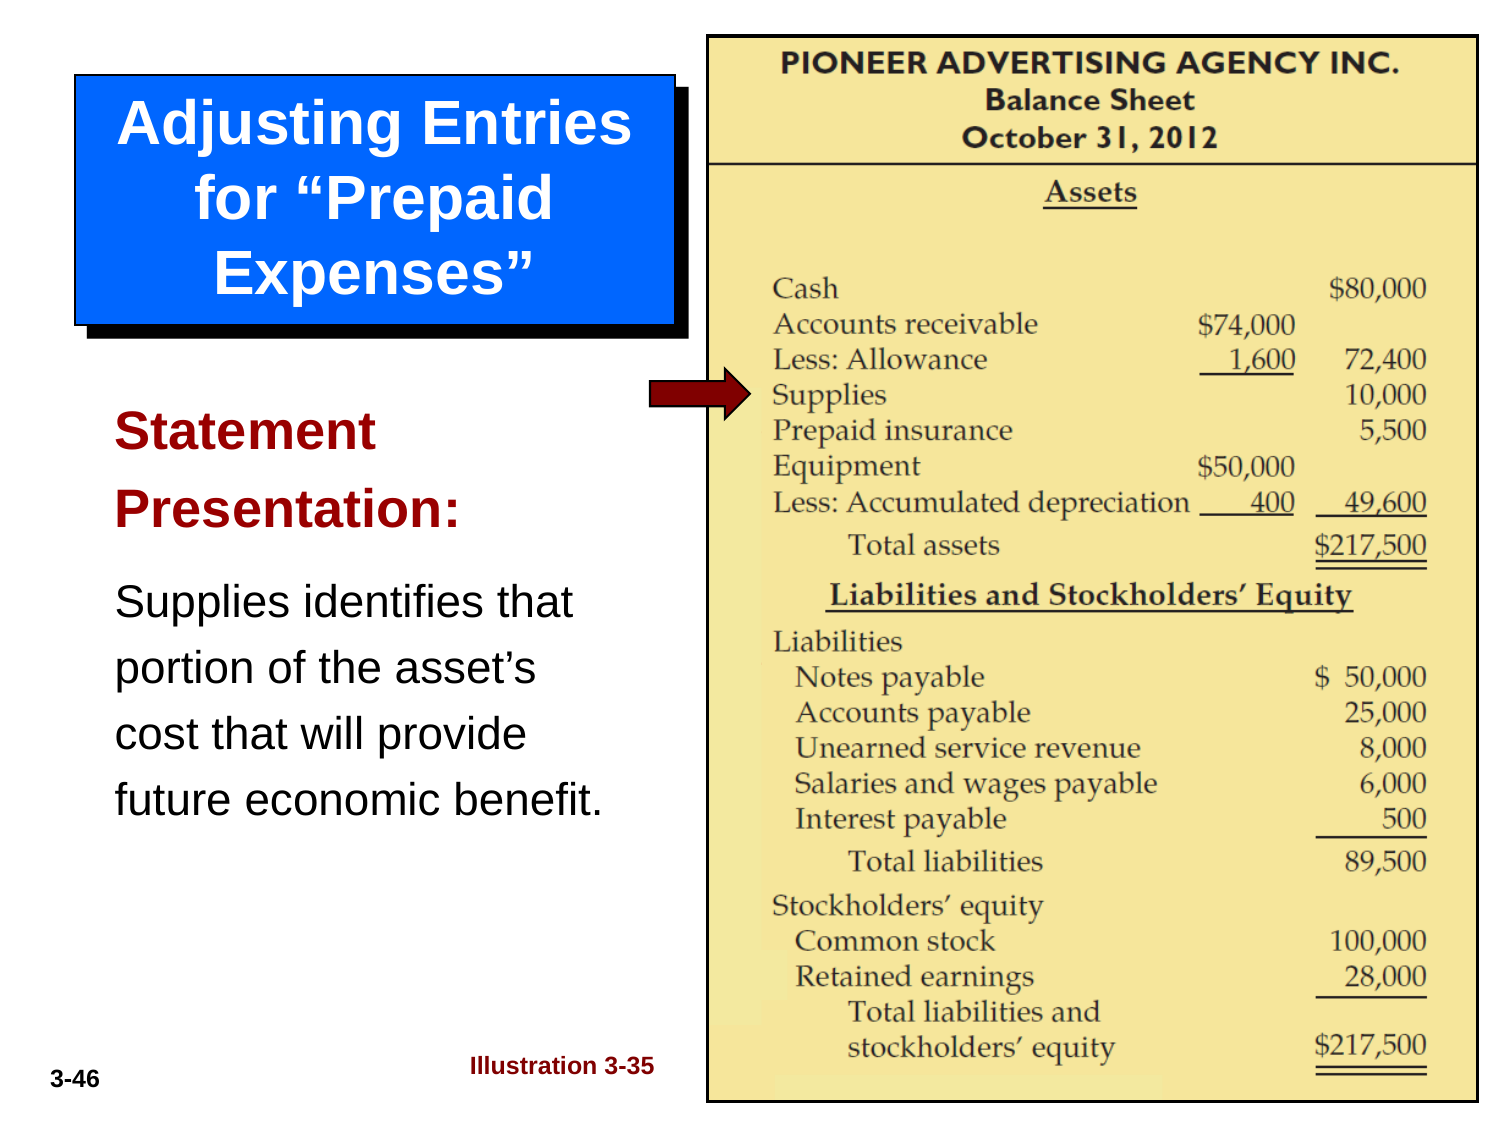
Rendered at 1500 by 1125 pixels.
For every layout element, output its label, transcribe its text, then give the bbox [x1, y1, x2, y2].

text_box Illustration 3-35 [437, 1042, 688, 1088]
picture [708, 37, 1476, 1101]
text_box Statement Presentation: Supplies identifies that portion of the asset’s cost that will provide future economic benefit. [99, 374, 625, 833]
title Adjusting Entries for “Prepaid Expenses” [70, 70, 680, 330]
text_box [650, 381, 703, 407]
